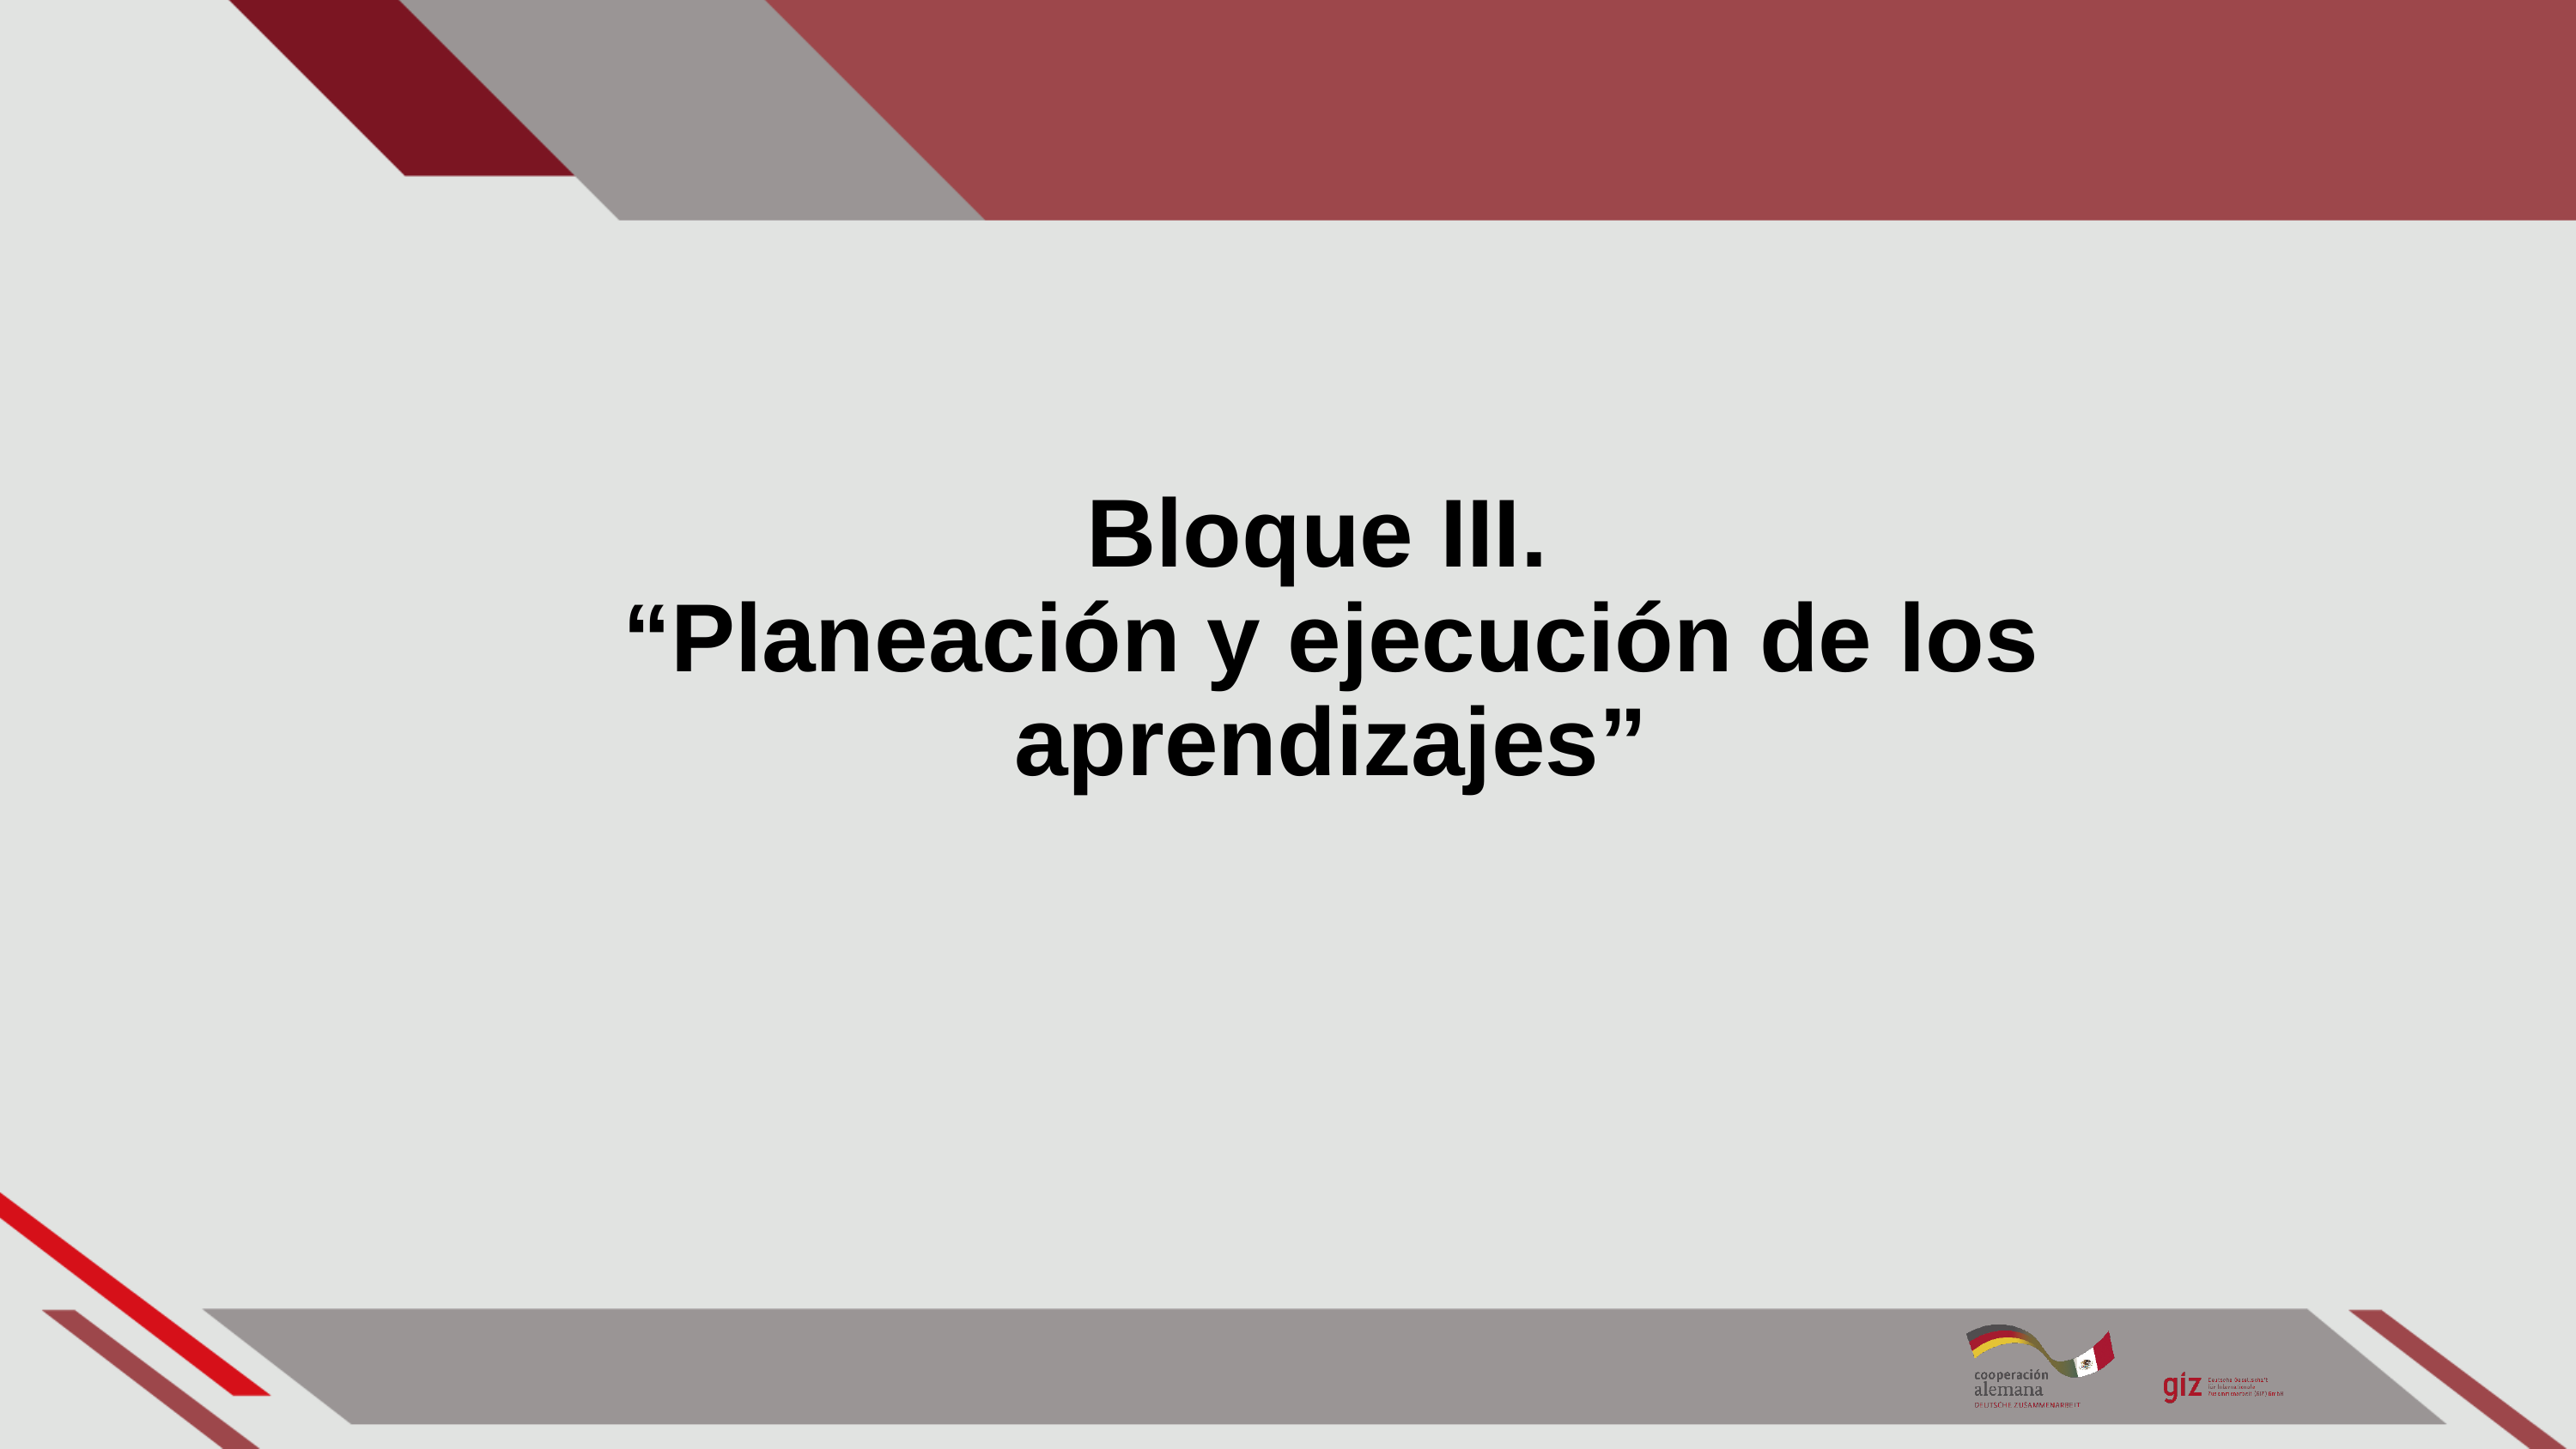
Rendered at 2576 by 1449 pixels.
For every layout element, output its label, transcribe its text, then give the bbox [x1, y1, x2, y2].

title Bloque III. “Planeación y ejecución de los aprendizajes” [354, 477, 2308, 647]
picture [0, 0, 2576, 1449]
